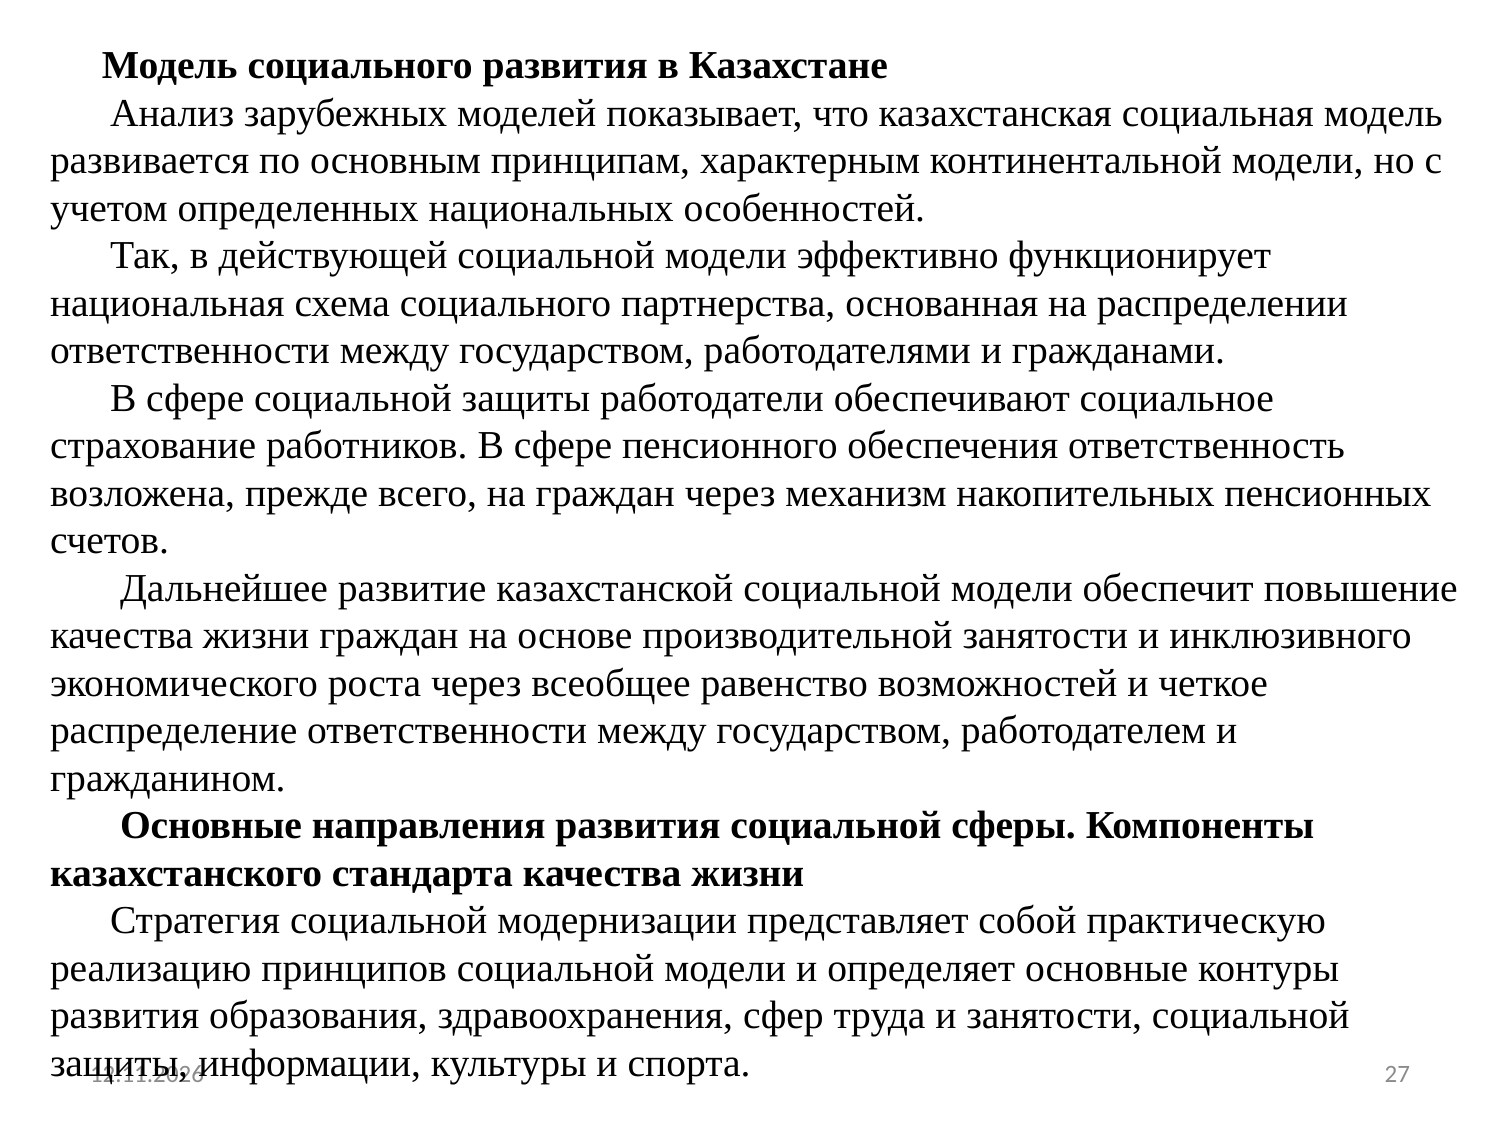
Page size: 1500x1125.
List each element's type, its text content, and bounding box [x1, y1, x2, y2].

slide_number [75, 1042, 425, 1103]
text_box Модель социального развития в Казахстане Анализ зарубежных моделей показывает, что казахстанская социальная модель развивается по основным принципам, характерным континентальной модели, но с учетом определенных национальных особенностей. Так, в действующей социальной модели эффективно функционирует национальная схема социального партнерства, основанная на распределении ответственности между государством, работодателями и гражданами. В сфере социальной защиты работодатели обеспечивают социальное страхование работников. В сфере пенсионного обеспечения ответственность возложена, прежде всего, на граждан через механизм накопительных пенсионных счетов. Дальнейшее развитие казахстанской социальной модели обеспечит повышение качества жизни граждан на основе производительной занятости и инклюзивного экономического роста через всеобщее равенство возможностей и четкое распределение ответственности между государством, работодателем и гражданином. Основные направления развития социальной сферы. Компоненты казахстанского стандарта качества жизни Стратегия социальной модернизации представляет собой практическую реализацию принципов социальной модели и определяет основные контуры развития образования, здравоохранения, сфер труда и занятости, социальной защиты, информации, культуры и спорта. [35, 29, 1477, 1125]
slide_number 27 [1074, 1042, 1425, 1103]
